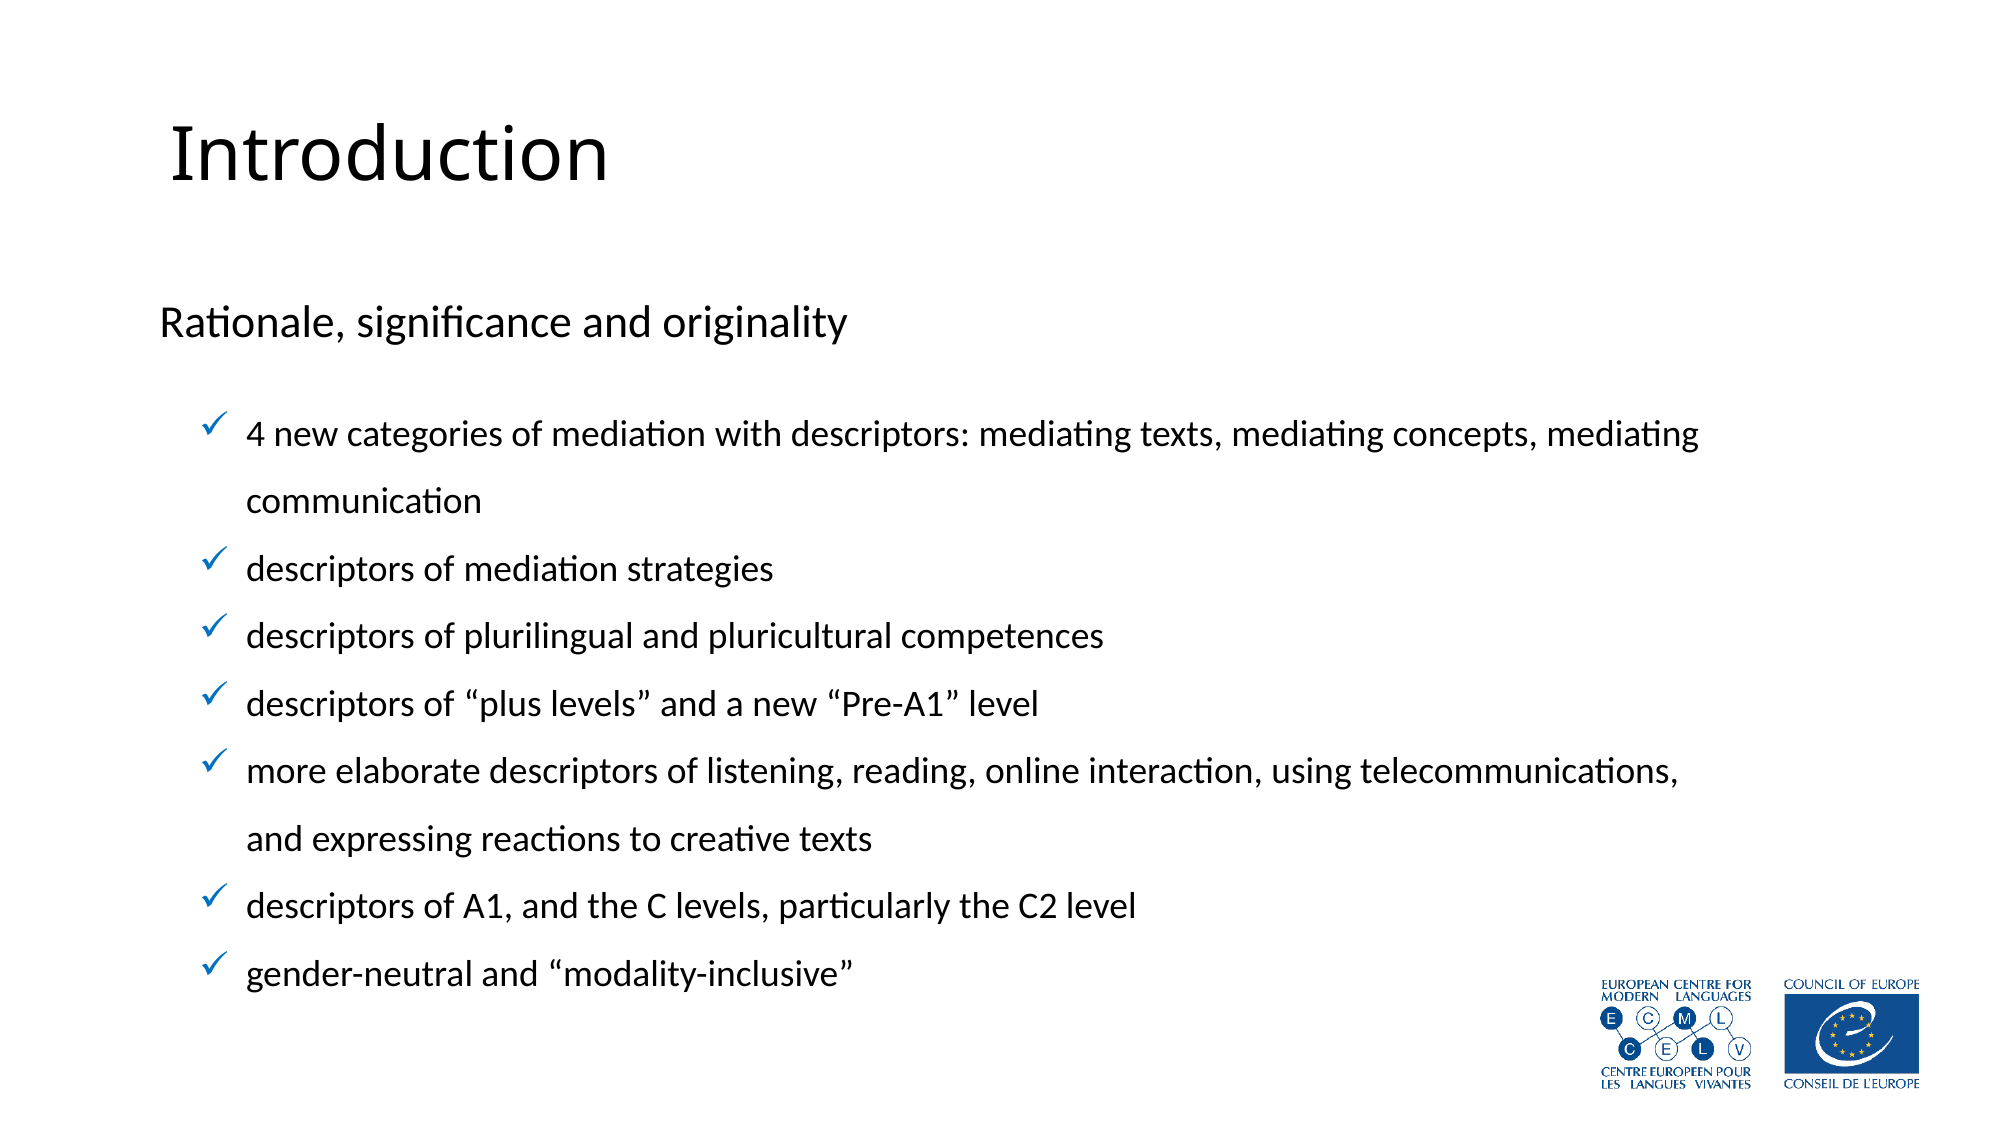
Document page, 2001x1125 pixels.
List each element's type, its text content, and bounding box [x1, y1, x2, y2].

text_box 4 new categories of mediation with descriptors: mediating texts, mediating concepts, mediating communication descriptors of mediation strategies descriptors of plurilingual and pluricultural competences descriptors of “plus levels” and a new “Pre-A1” level more elaborate descriptors of listening, reading, online interaction, using telecommunications, and expressing reactions to creative texts descriptors of A1, and the C levels, particularly the C2 level gender-neutral and “modality-inclusive” [184, 378, 1761, 1001]
subtitle Rationale, significance and originality [144, 257, 1750, 850]
title Introduction [155, 69, 1750, 205]
picture [1599, 978, 1921, 1089]
